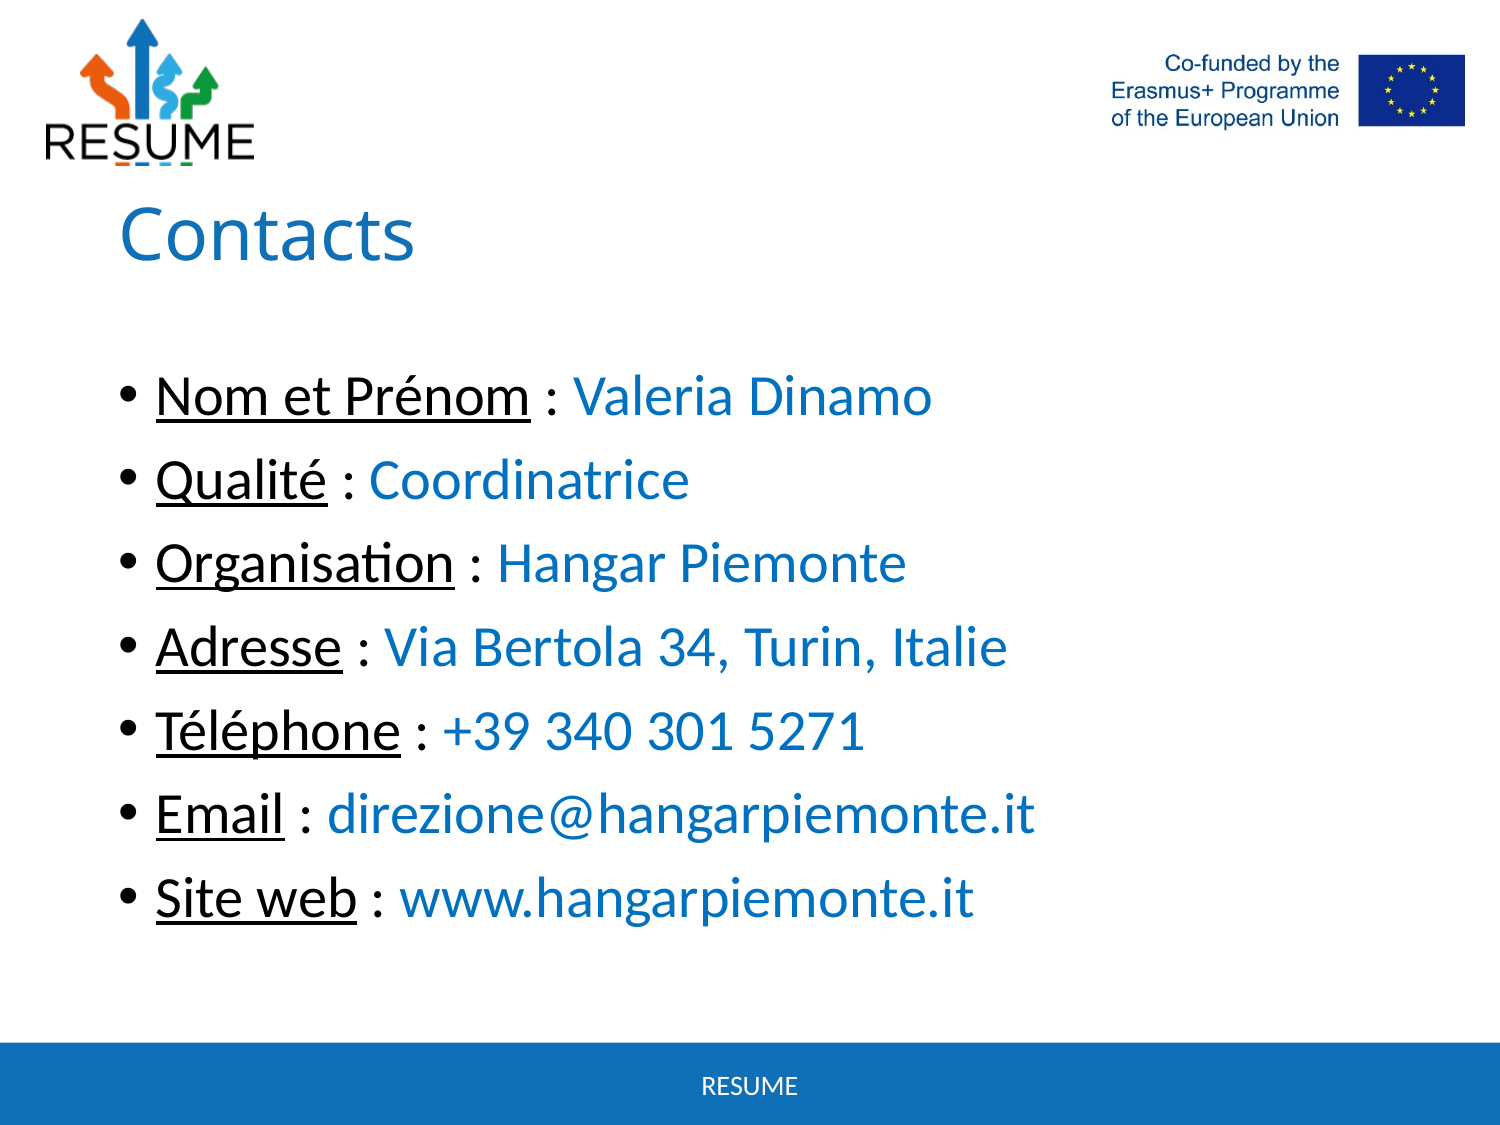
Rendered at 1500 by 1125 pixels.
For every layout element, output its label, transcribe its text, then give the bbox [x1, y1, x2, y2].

picture [46, 19, 254, 166]
list Nom et Prénom : Valeria Dinamo Qualité : Coordinatrice Organisation : Hangar Piemonte Adresse : Via Bertola 34, Turin, Italie Téléphone : +39 340 301 5271 Email : direzione@hangarpiemonte.it Site web : www.hangarpiemonte.it [103, 357, 1397, 1095]
title Contacts [103, 175, 1397, 298]
picture [1090, 33, 1483, 146]
